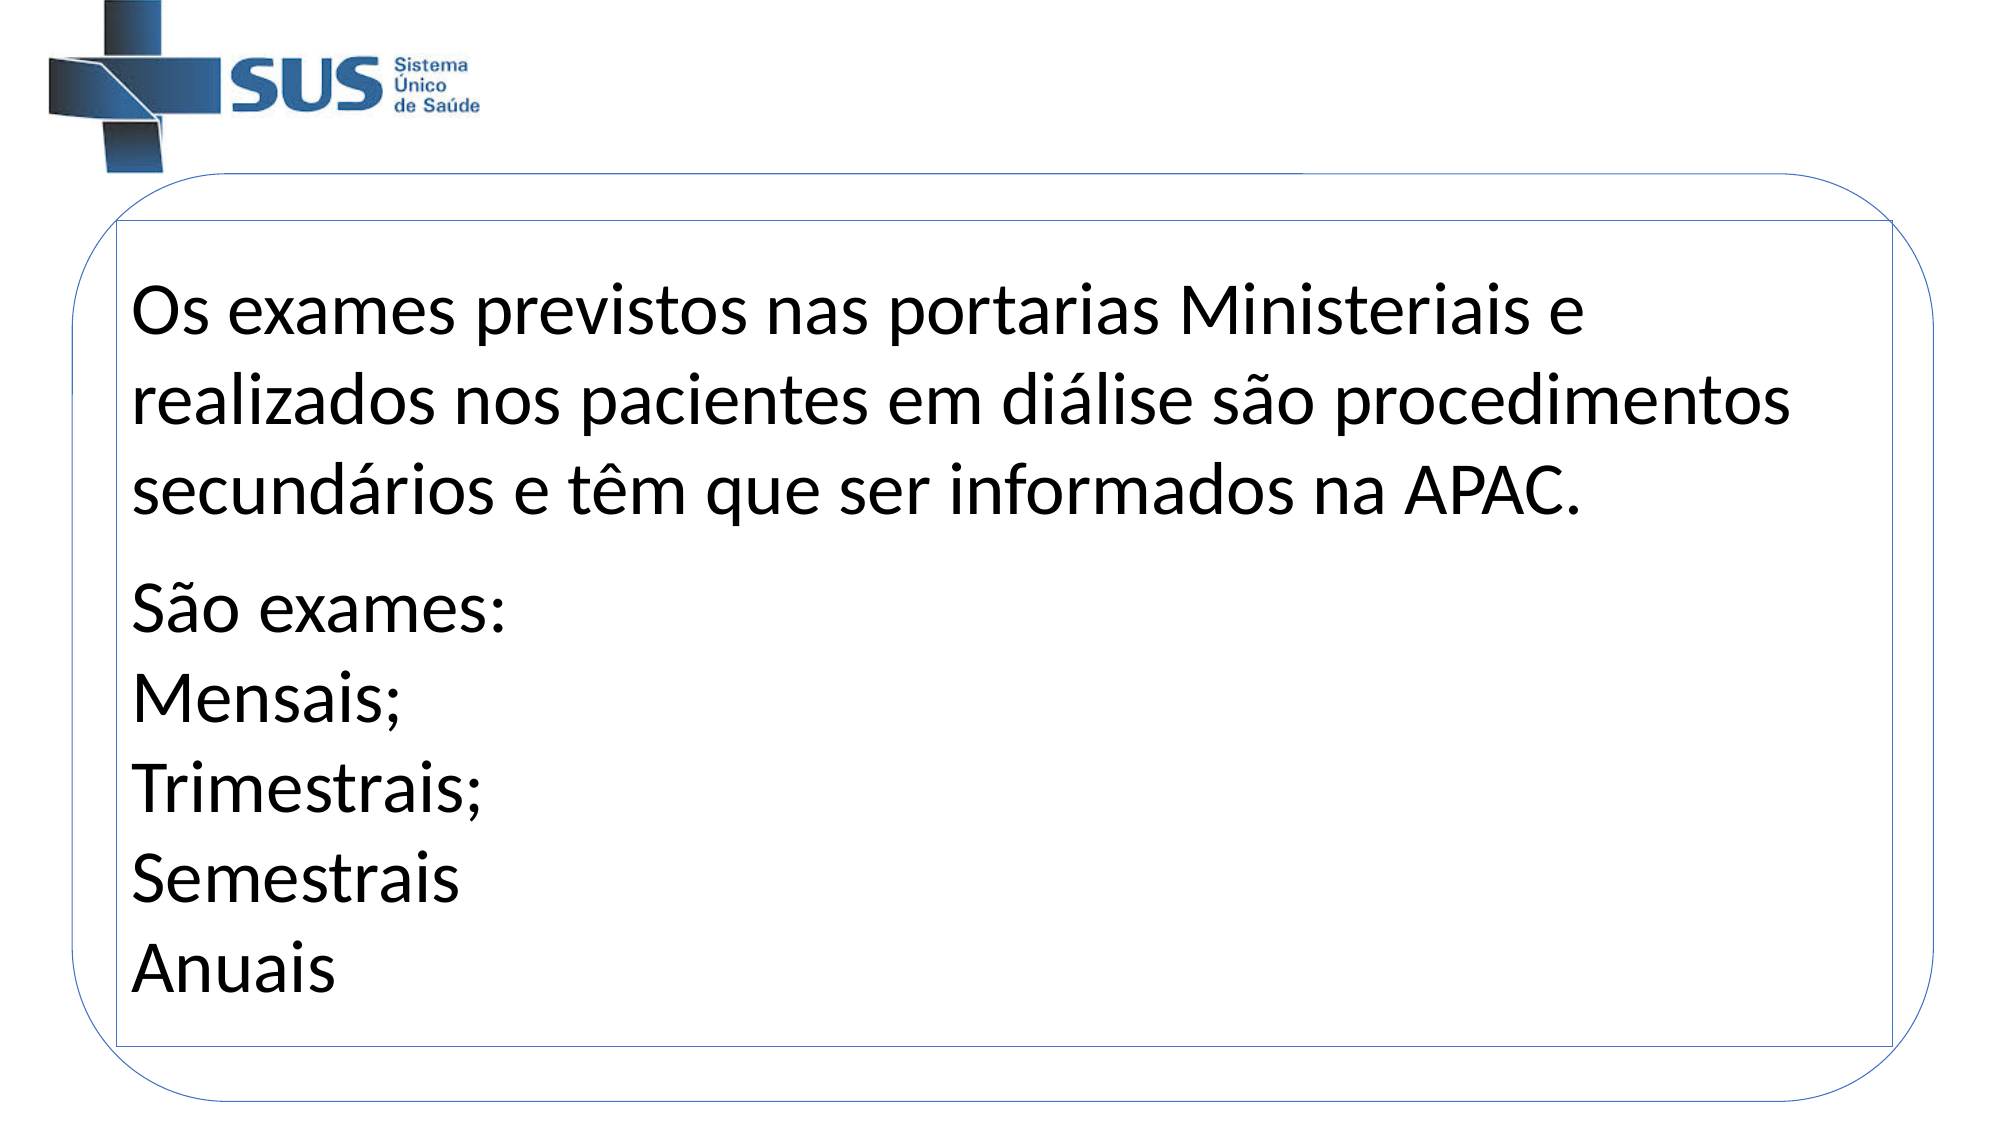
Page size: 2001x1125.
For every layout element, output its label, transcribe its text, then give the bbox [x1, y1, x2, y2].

text_box Os exames previstos nas portarias Ministeriais e realizados nos pacientes em diálise são procedimentos secundários e têm que ser informados na APAC. São exames: Mensais; Trimestrais; Semestrais Anuais [116, 220, 1893, 1047]
text_box [71, 173, 1934, 1102]
picture [48, 0, 480, 174]
